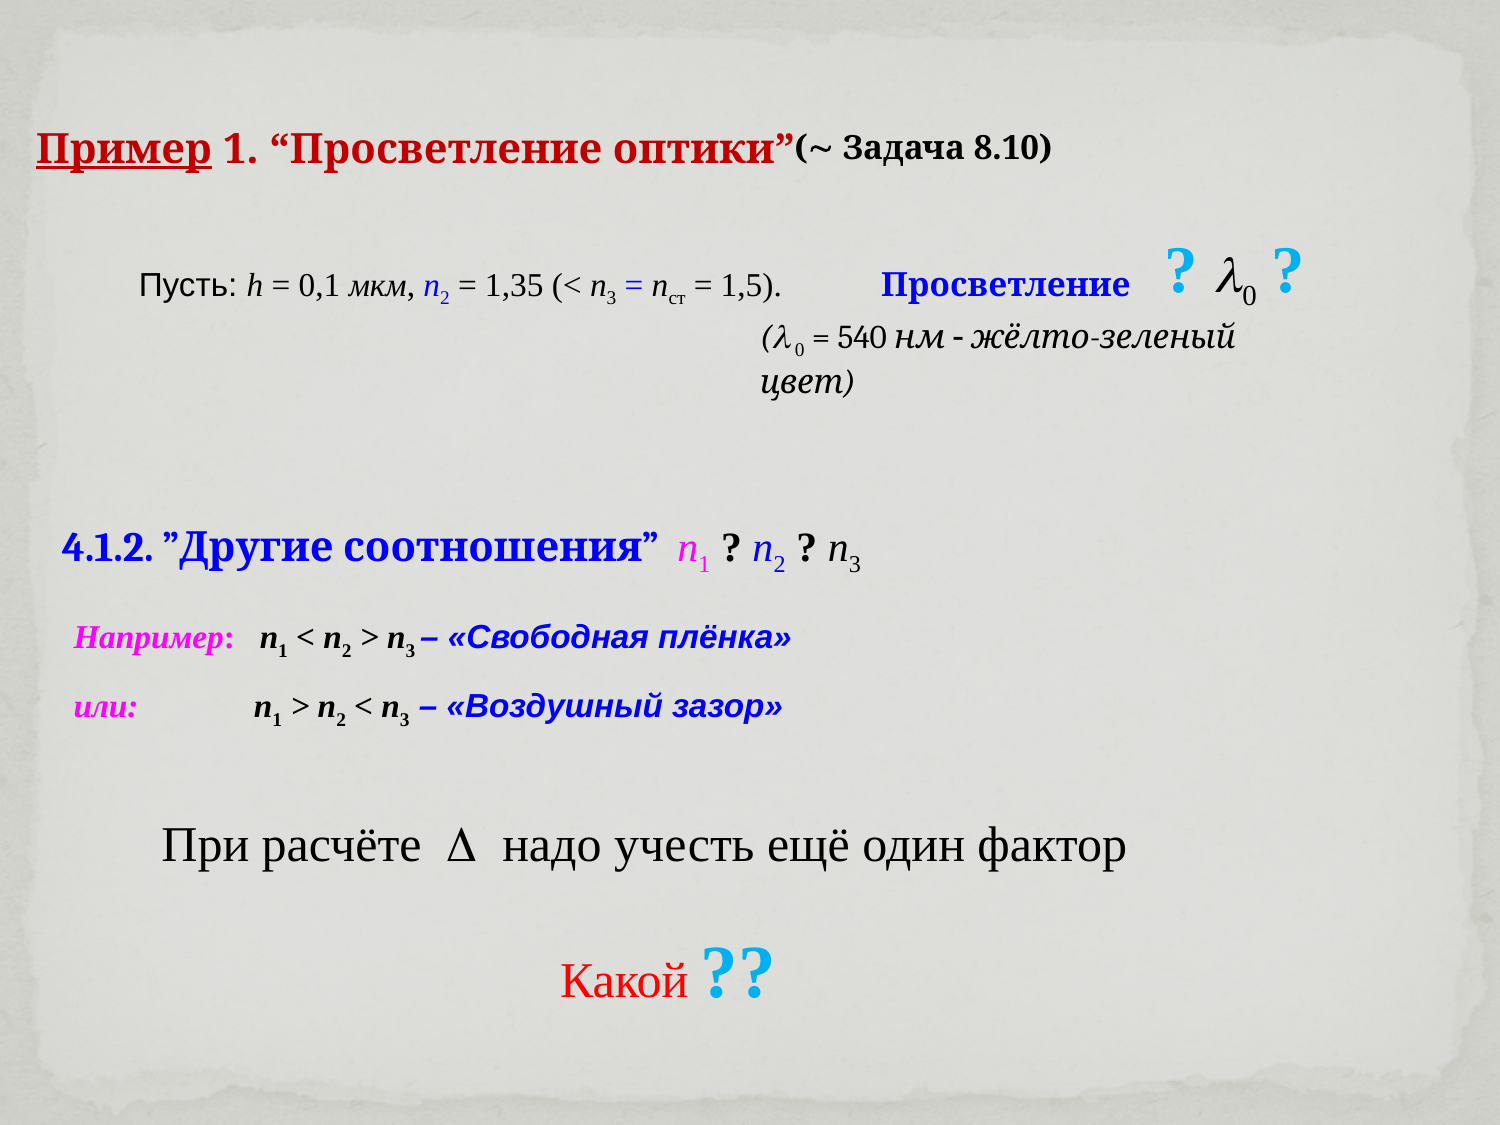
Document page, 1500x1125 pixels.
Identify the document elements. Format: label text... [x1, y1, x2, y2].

text_box Пример 1. “Просветление оптики” [21, 113, 810, 179]
text_box Пусть: h = 0,1 мкм, n2 = 1,35 (< n3 = nст = 1,5). Просветление [123, 255, 1179, 316]
text_box Какой ?? [480, 913, 856, 1020]
text_box ( 0 = 540 нм  жёлто-зеленый цвет) [744, 307, 1343, 408]
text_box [49, 518, 924, 734]
text_box ( Задача 8.10) [779, 118, 1068, 174]
text_box При расчёте  надо учесть ещё один фактор [93, 820, 1196, 879]
text_box ? 0 ? [1120, 235, 1367, 318]
